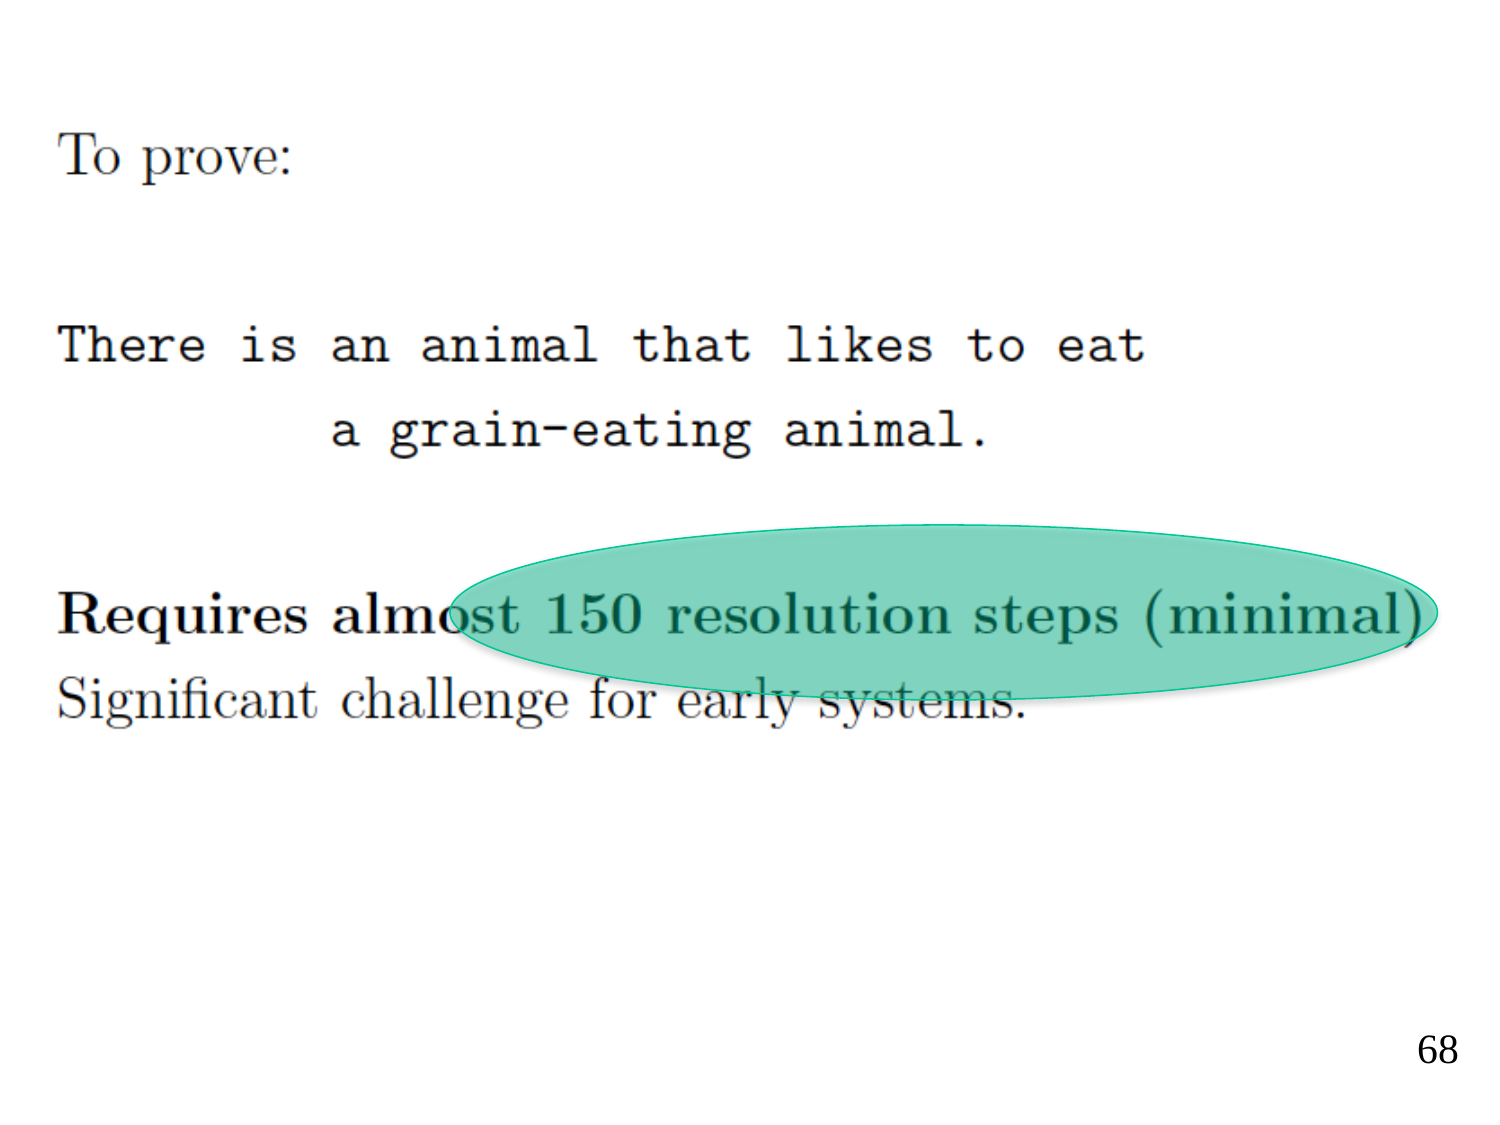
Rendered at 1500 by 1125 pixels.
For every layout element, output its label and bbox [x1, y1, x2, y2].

picture [37, 99, 1500, 911]
